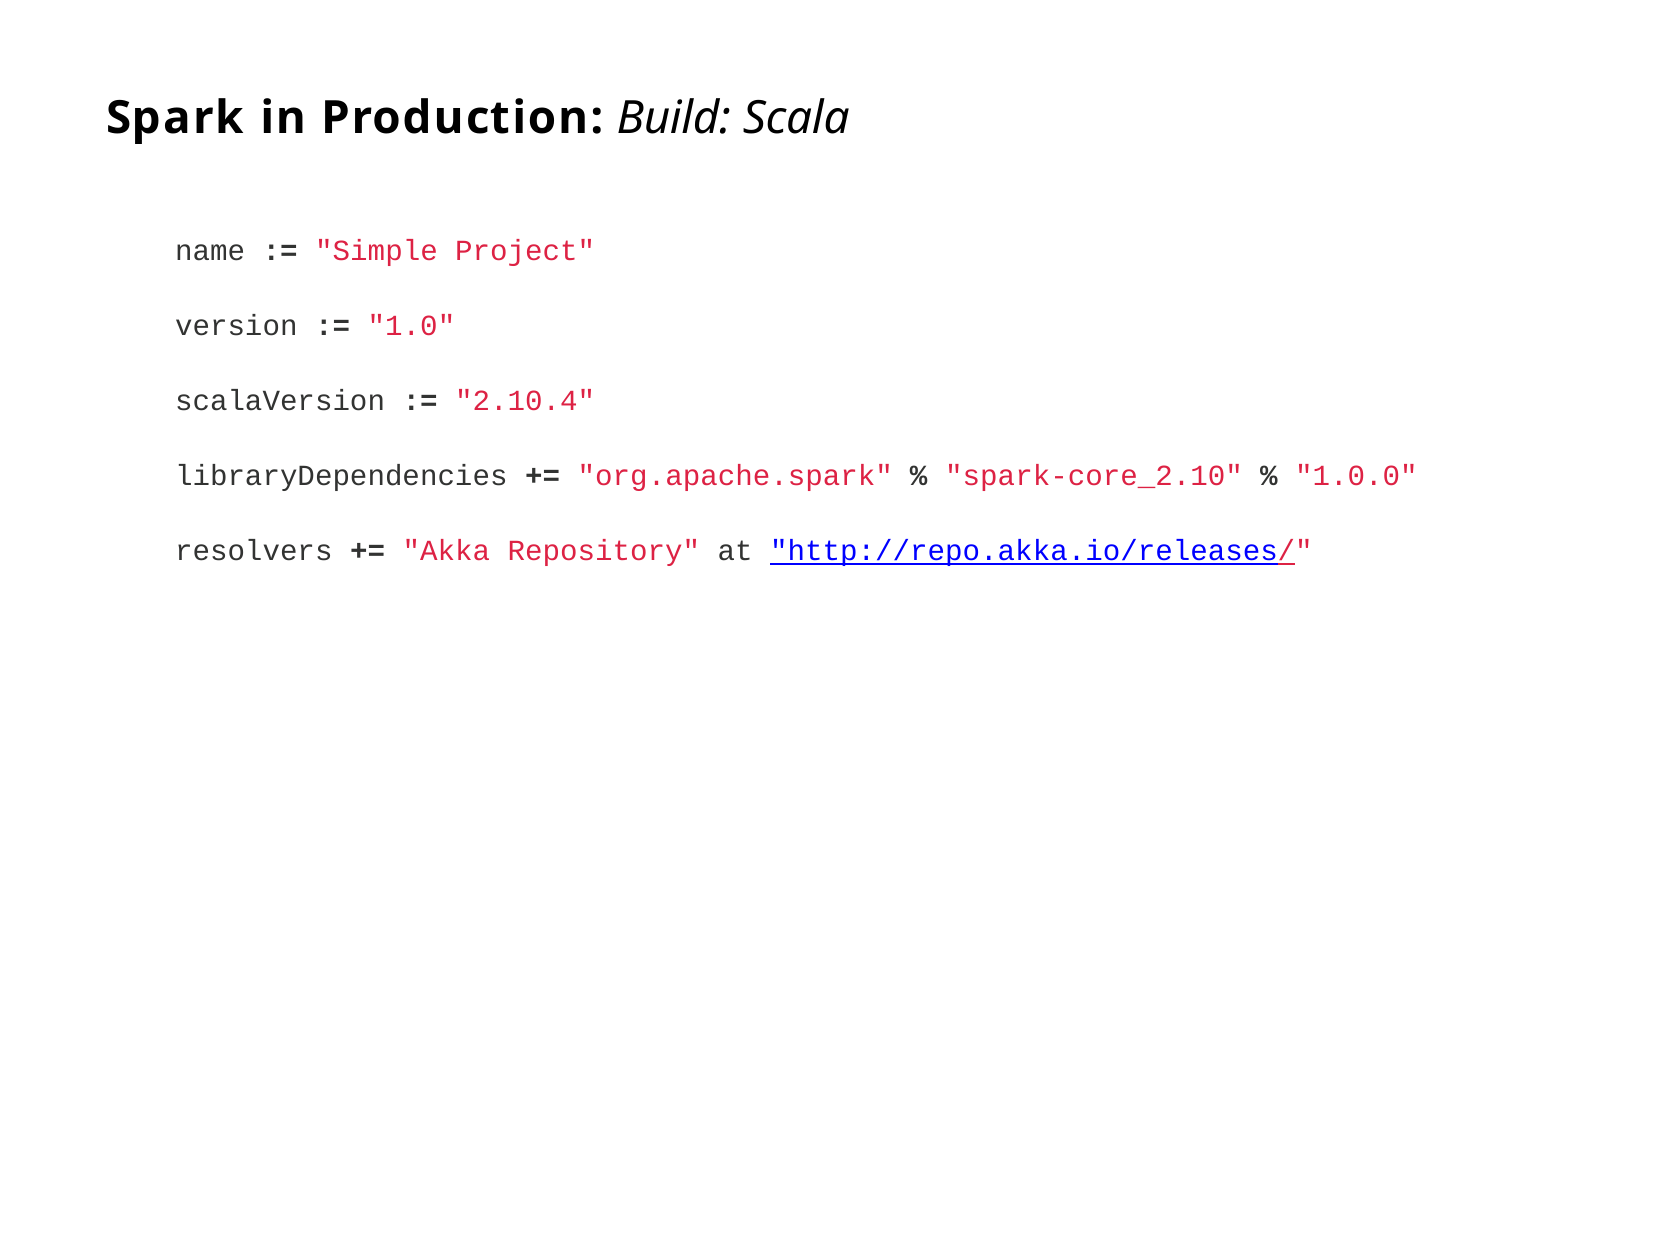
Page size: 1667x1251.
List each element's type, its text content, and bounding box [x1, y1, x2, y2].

title Spark in Production: Build: Scala [104, 87, 1563, 145]
text_box name := "Simple Project" version := "1.0" scalaVersion := "2.10.4" libraryDependencies += "org.apache.spark" % "spark-core_2.10" % "1.0.0" resolvers += "Akka Repository" at "http://repo.akka.io/releases/" [173, 231, 1421, 570]
